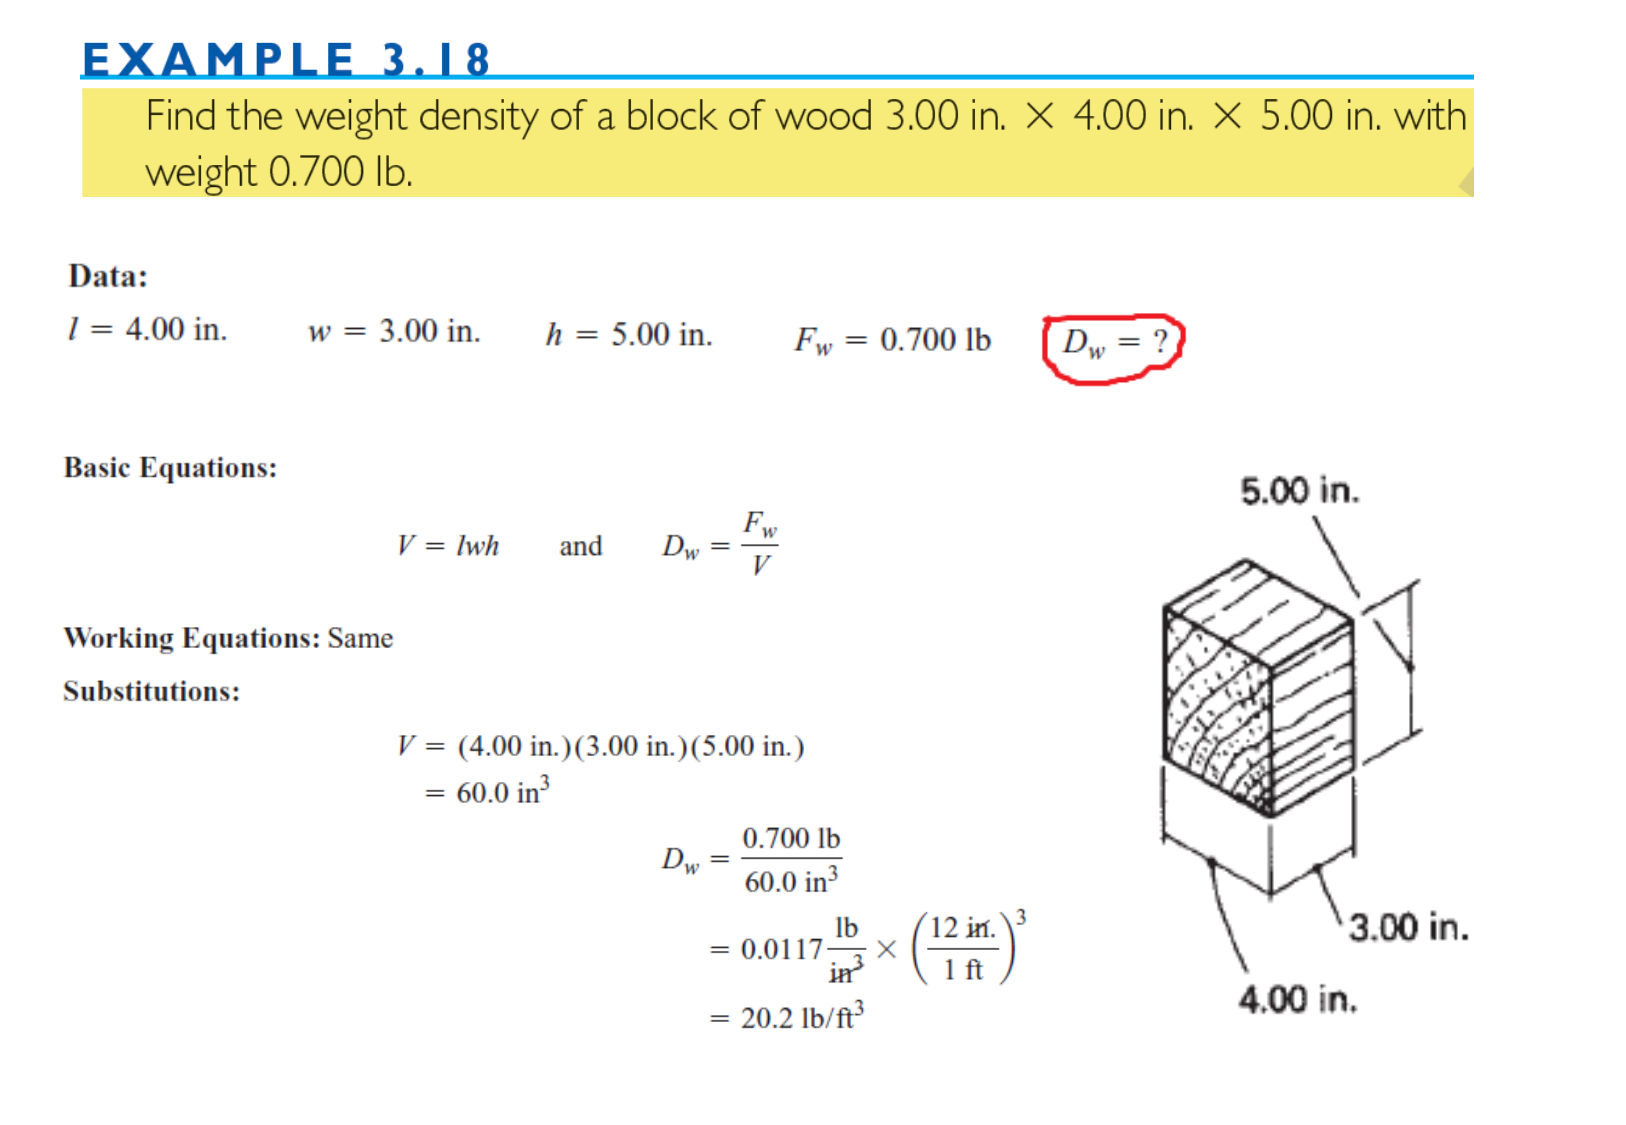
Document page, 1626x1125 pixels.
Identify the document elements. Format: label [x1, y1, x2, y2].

picture [56, 255, 1195, 398]
picture [79, 80, 1475, 197]
picture [47, 443, 1038, 1048]
picture [1142, 455, 1522, 1074]
picture [79, 32, 1475, 75]
